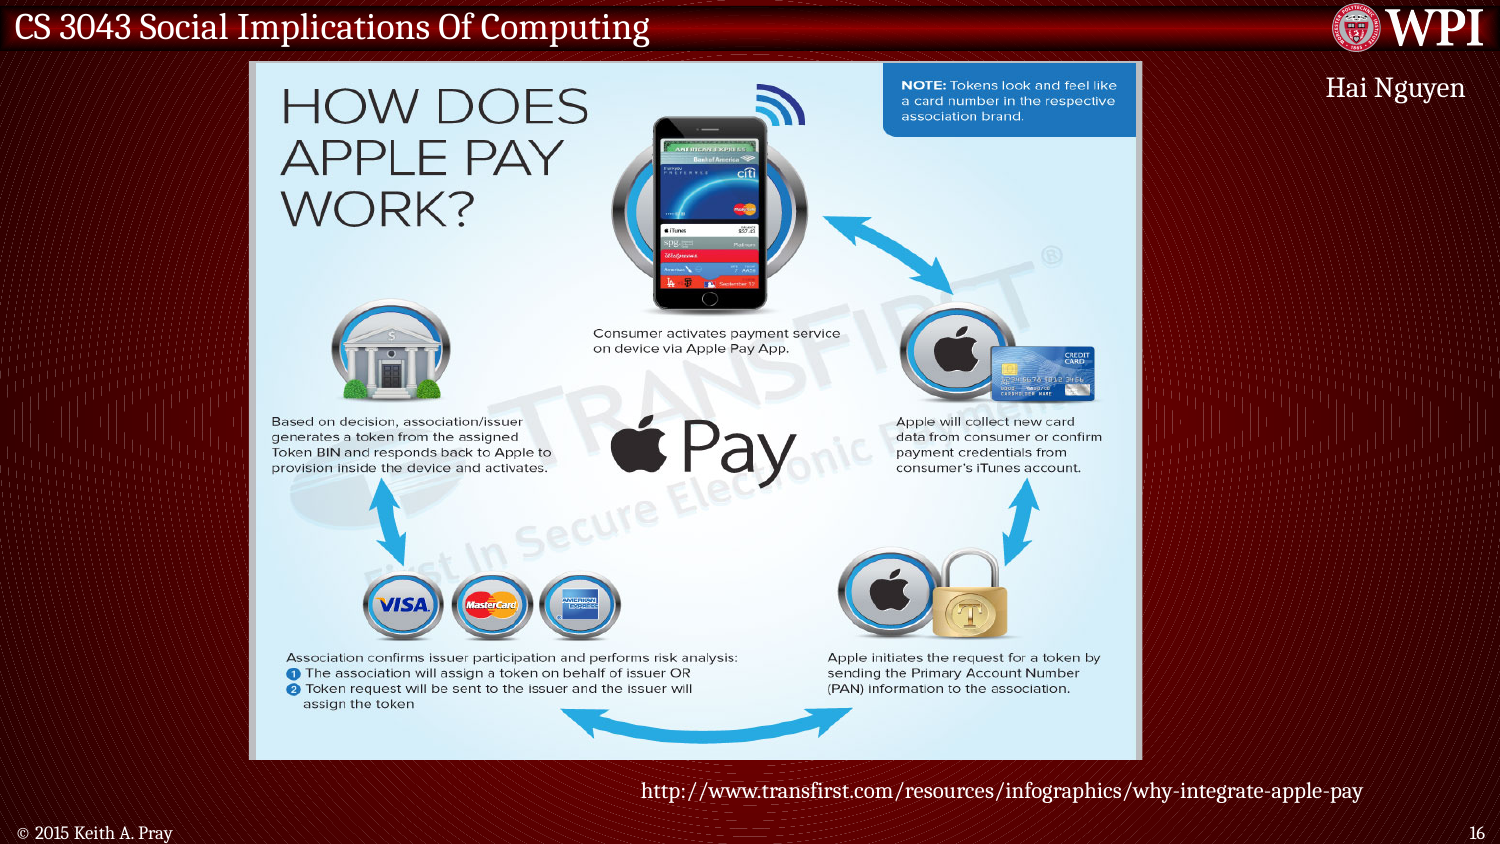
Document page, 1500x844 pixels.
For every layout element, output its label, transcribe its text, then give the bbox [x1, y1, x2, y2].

text_box Hai Nguyen [1149, 61, 1481, 111]
slide_number 16 [1397, 819, 1500, 844]
footer © 2015 Keith A. Pray [0, 819, 913, 844]
picture [1332, 3, 1483, 52]
text_box http://www.transfirst.com/resources/infographics/why-integrate-apple-pay [626, 768, 1449, 811]
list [248, 60, 1143, 760]
